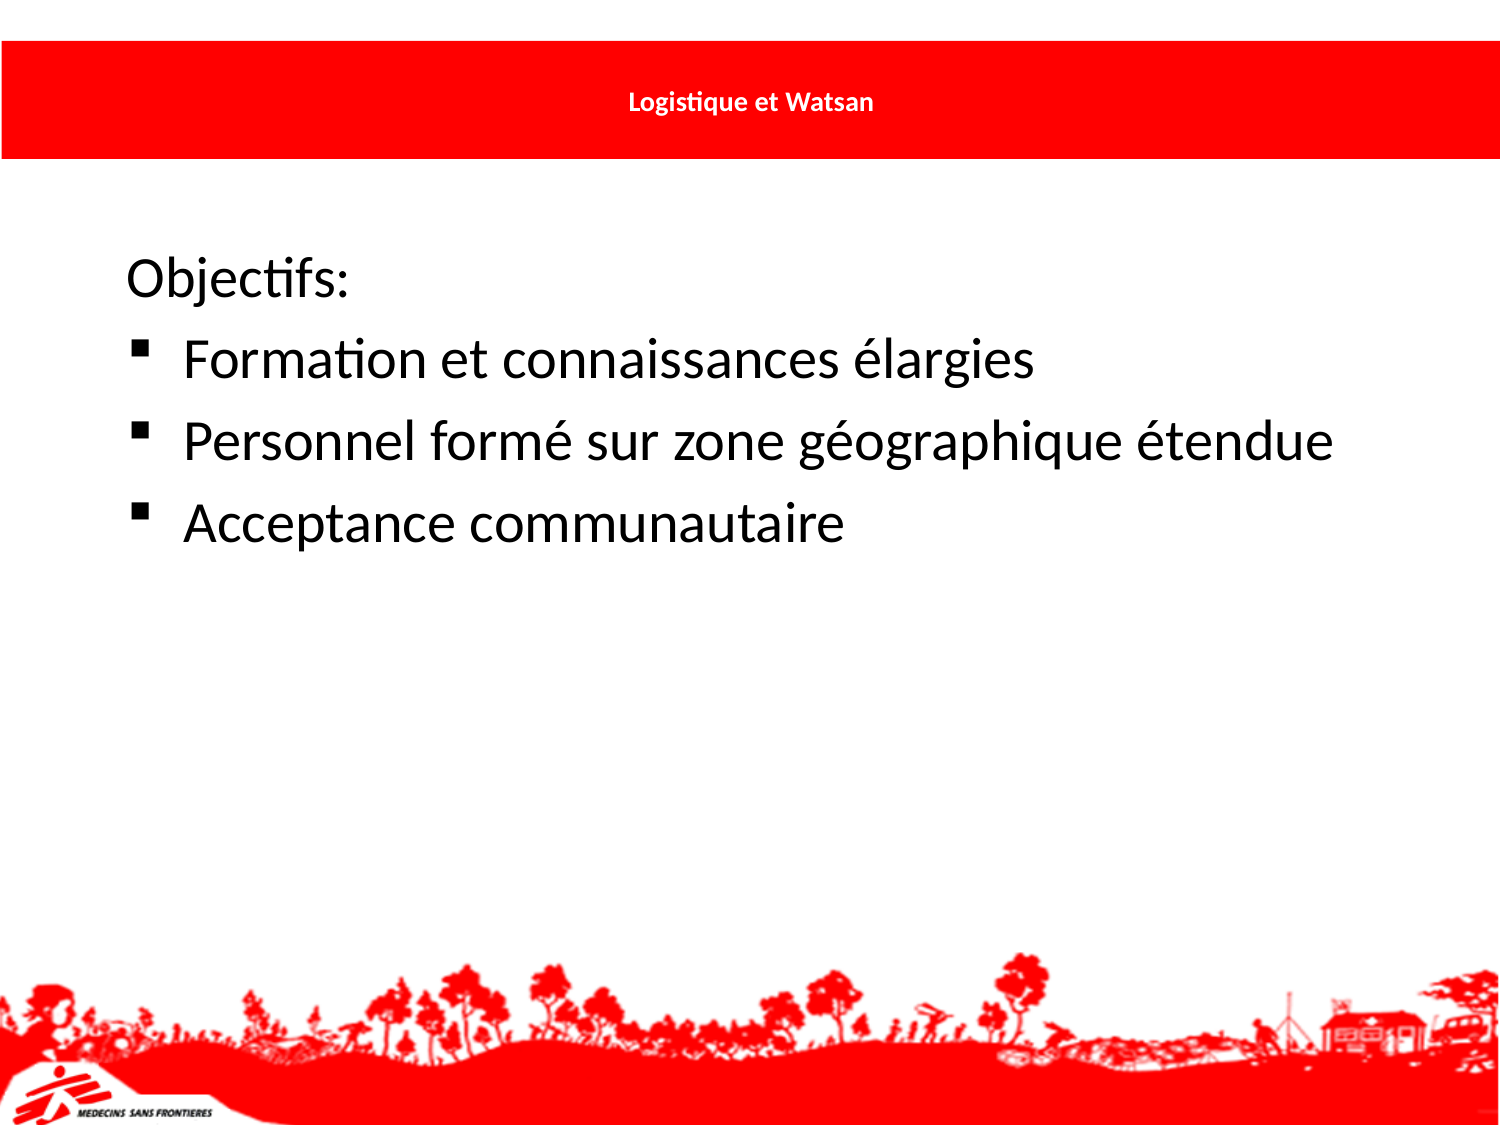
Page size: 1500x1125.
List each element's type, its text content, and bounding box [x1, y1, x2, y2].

title Logistique et Watsan [1, 40, 1500, 159]
picture [0, 951, 1500, 1125]
subtitle Objectifs: Formation et connaissances élargies Personnel formé sur zone géographique étendue Acceptance communautaire [111, 231, 1388, 925]
